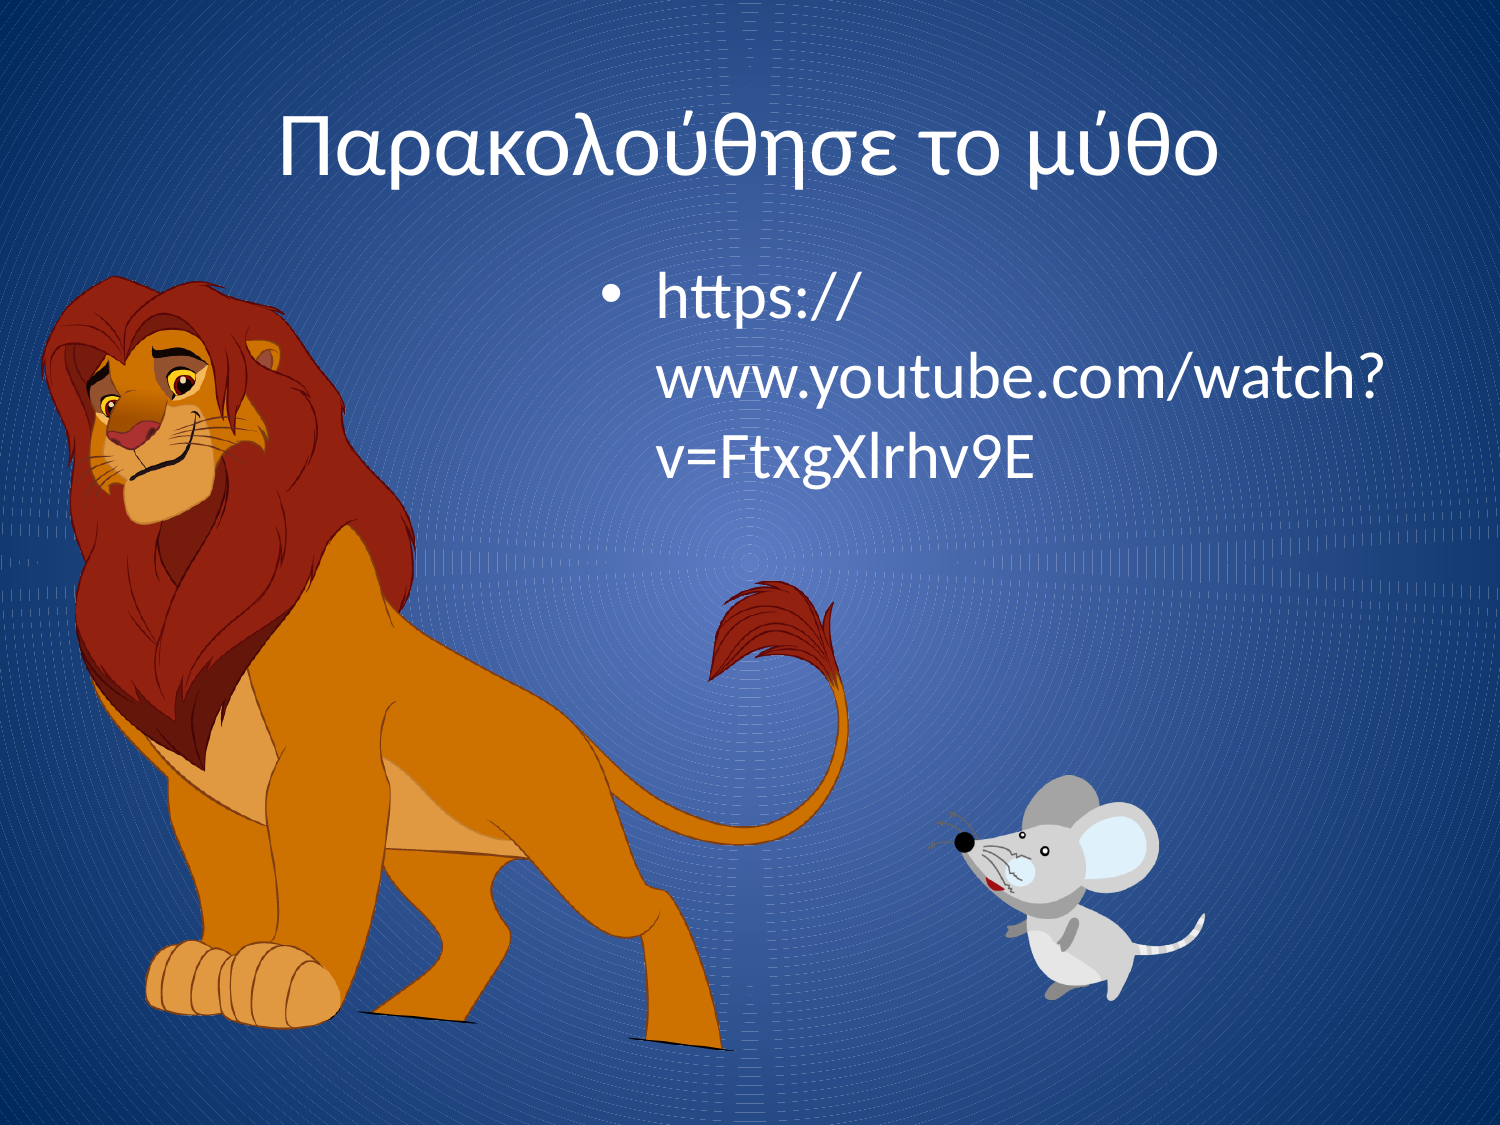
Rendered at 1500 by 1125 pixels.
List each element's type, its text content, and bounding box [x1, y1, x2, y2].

picture [41, 276, 849, 1051]
title Παρακολούθησε το μύθο [75, 45, 1425, 233]
list https://www.youtube.com/watch?v=FtxgXlrhv9E [584, 244, 1414, 664]
picture [927, 774, 1206, 1001]
